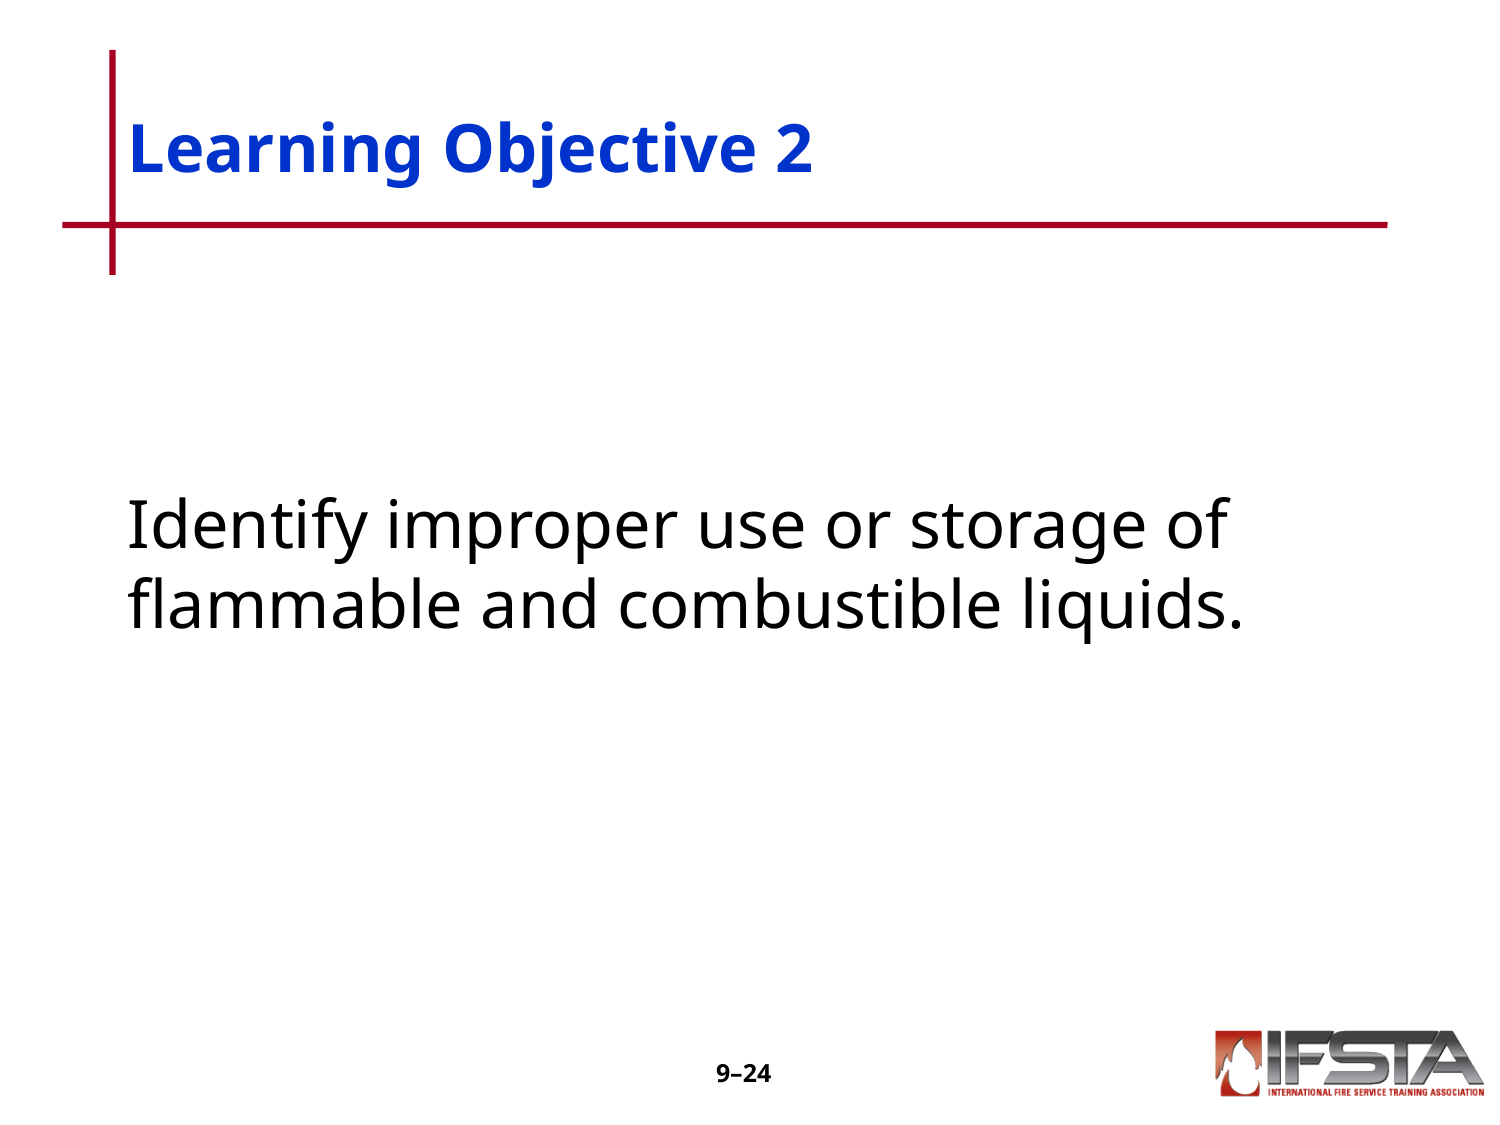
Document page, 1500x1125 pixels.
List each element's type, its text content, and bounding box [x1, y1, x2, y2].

picture [1215, 1030, 1485, 1099]
title Learning Objective 2 [112, 50, 1388, 225]
slide_number 9–23 [587, 1050, 900, 1125]
list Identify improper use or storage of flammable and combustible liquids. [112, 287, 1388, 1000]
